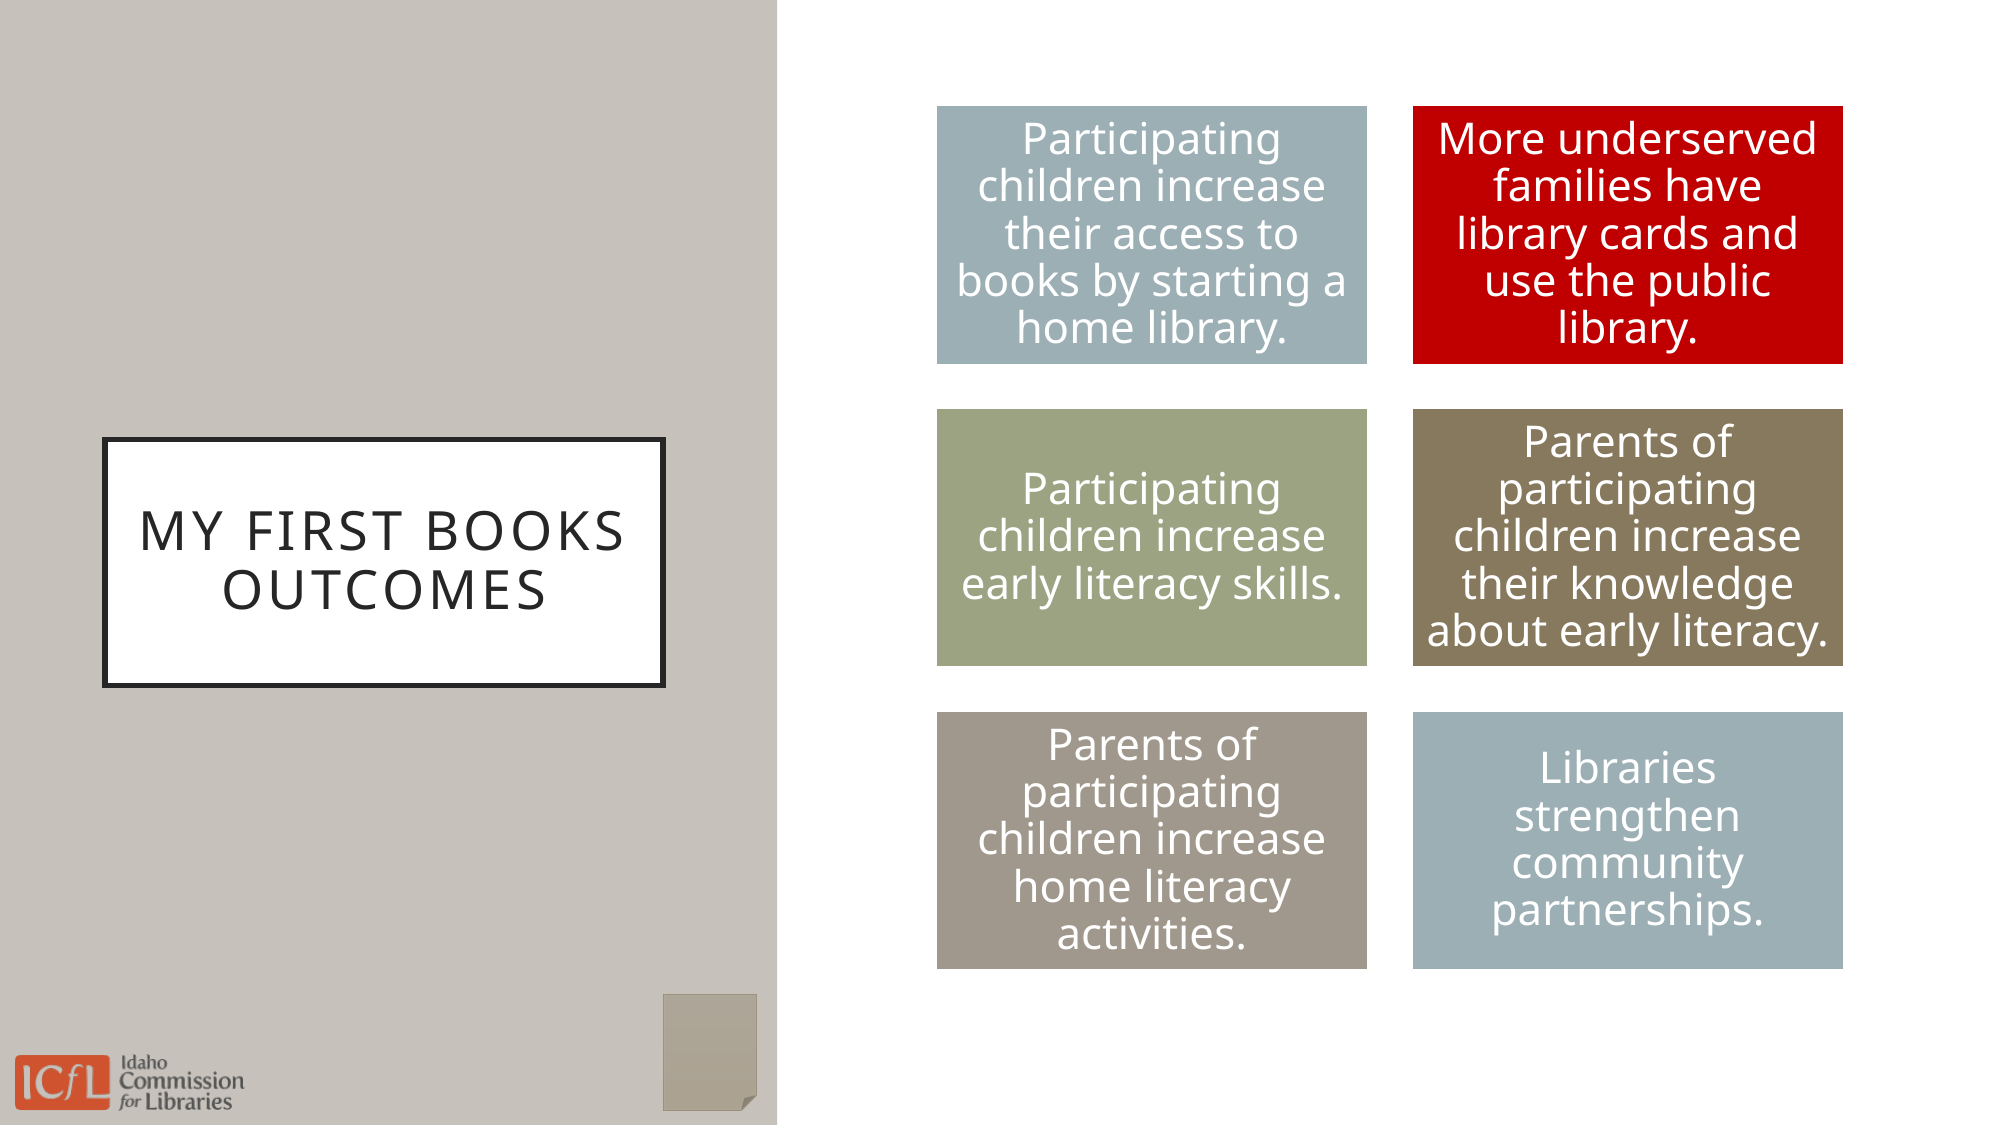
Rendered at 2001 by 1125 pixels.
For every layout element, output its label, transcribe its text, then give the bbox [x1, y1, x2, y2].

text_box [779, 0, 2000, 1125]
text_box [0, 0, 778, 1125]
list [885, 104, 1895, 971]
picture [15, 1054, 245, 1111]
picture [662, 994, 757, 1111]
title My first books outcomes [102, 437, 666, 688]
